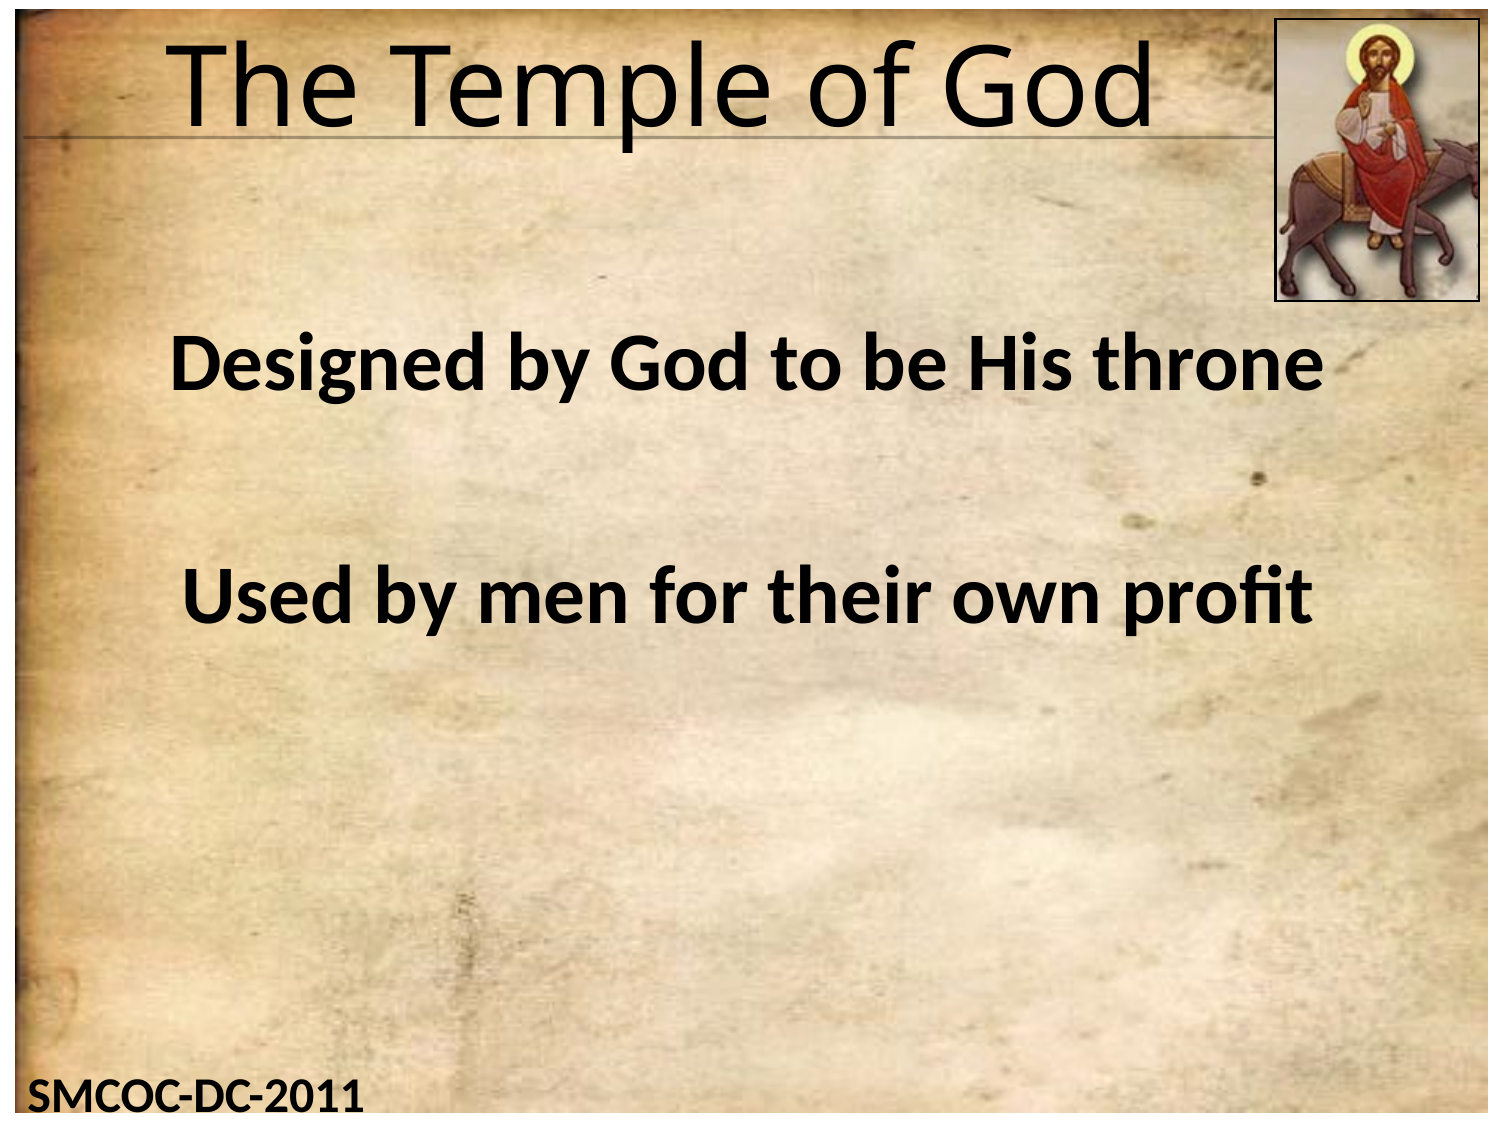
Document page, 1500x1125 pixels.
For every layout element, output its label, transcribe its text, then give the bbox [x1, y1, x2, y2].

picture [15, 9, 1488, 1113]
text_box SMCOC-DC-2011 [12, 1054, 425, 1125]
title The Temple of God [24, 24, 1300, 138]
subtitle Designed by God to be His throne Used by men for their own profit [21, 299, 1475, 775]
